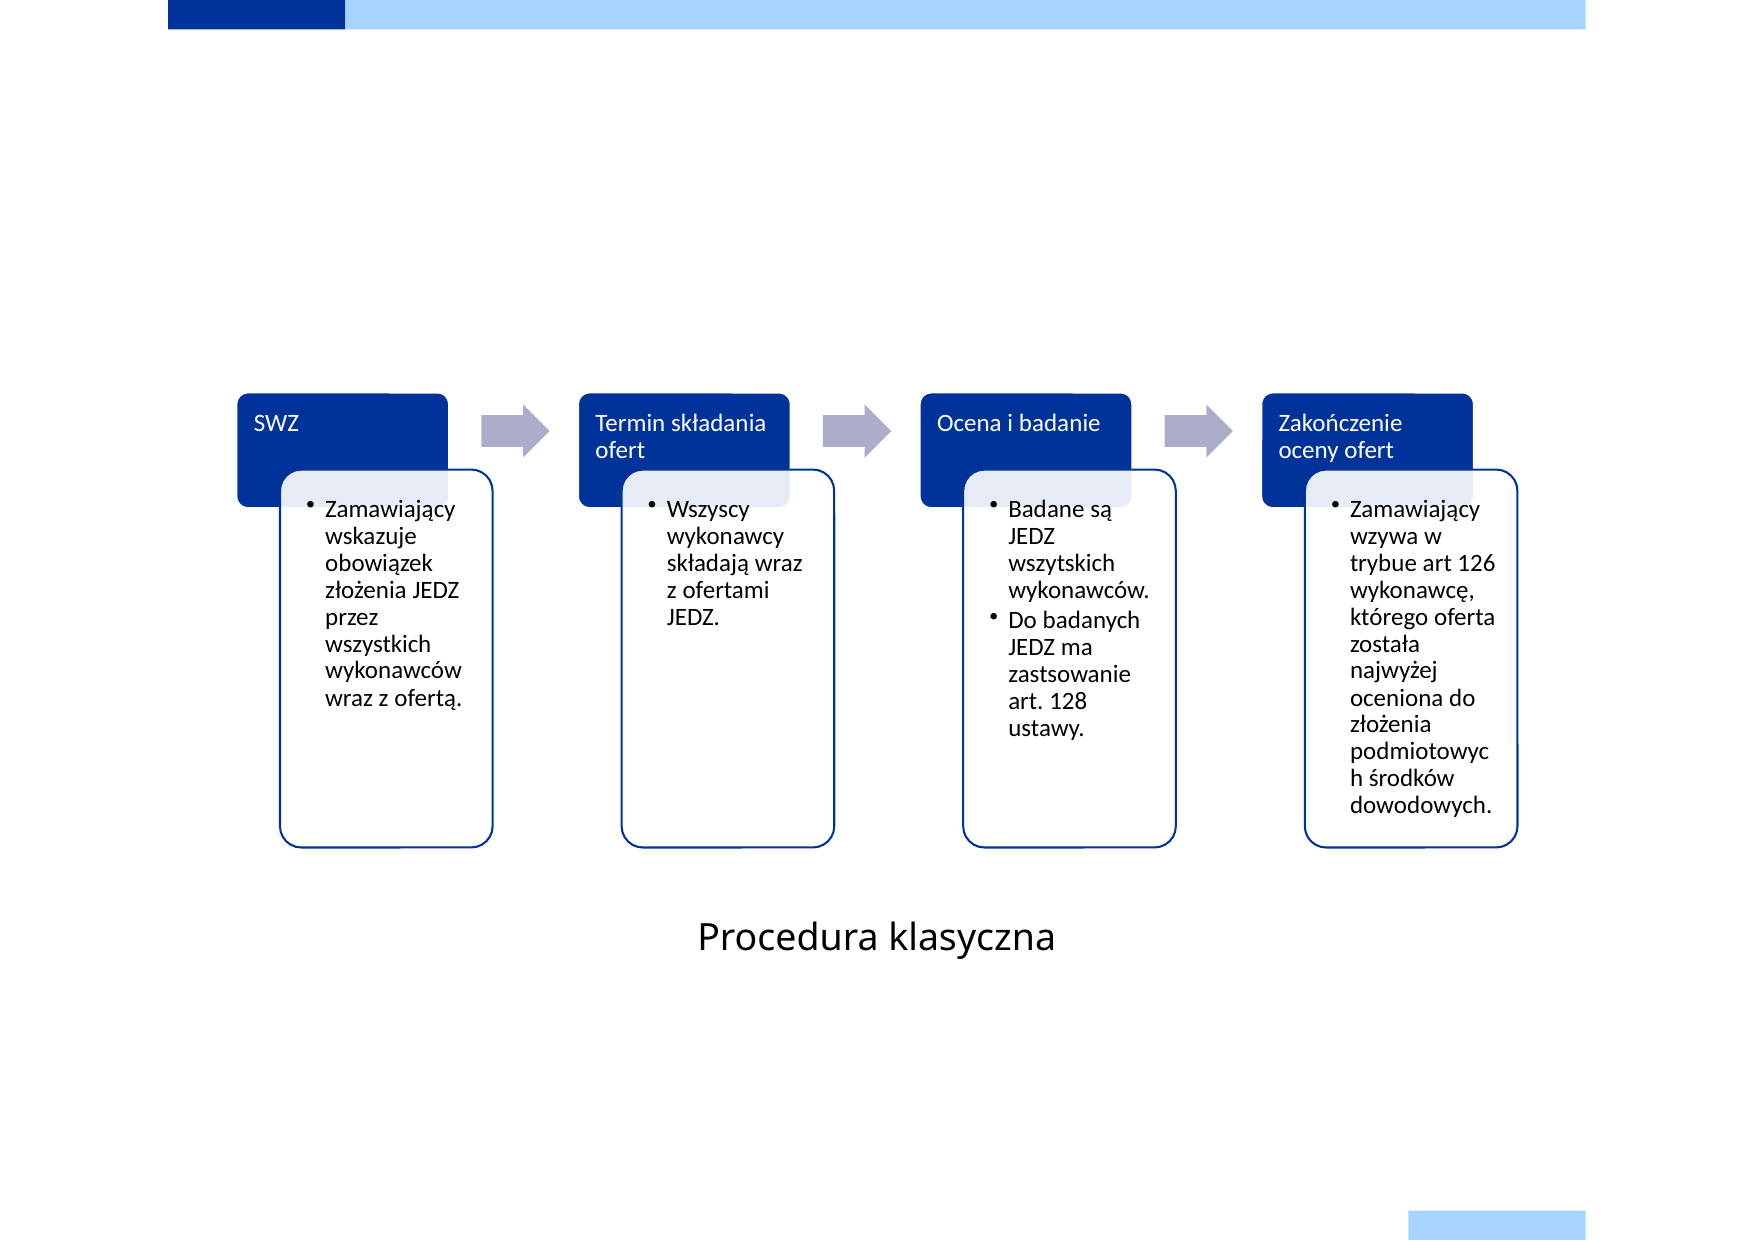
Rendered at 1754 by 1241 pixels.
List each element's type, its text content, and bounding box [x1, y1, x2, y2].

text_box Procedura klasyczna [682, 905, 1072, 966]
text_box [236, 336, 1518, 904]
